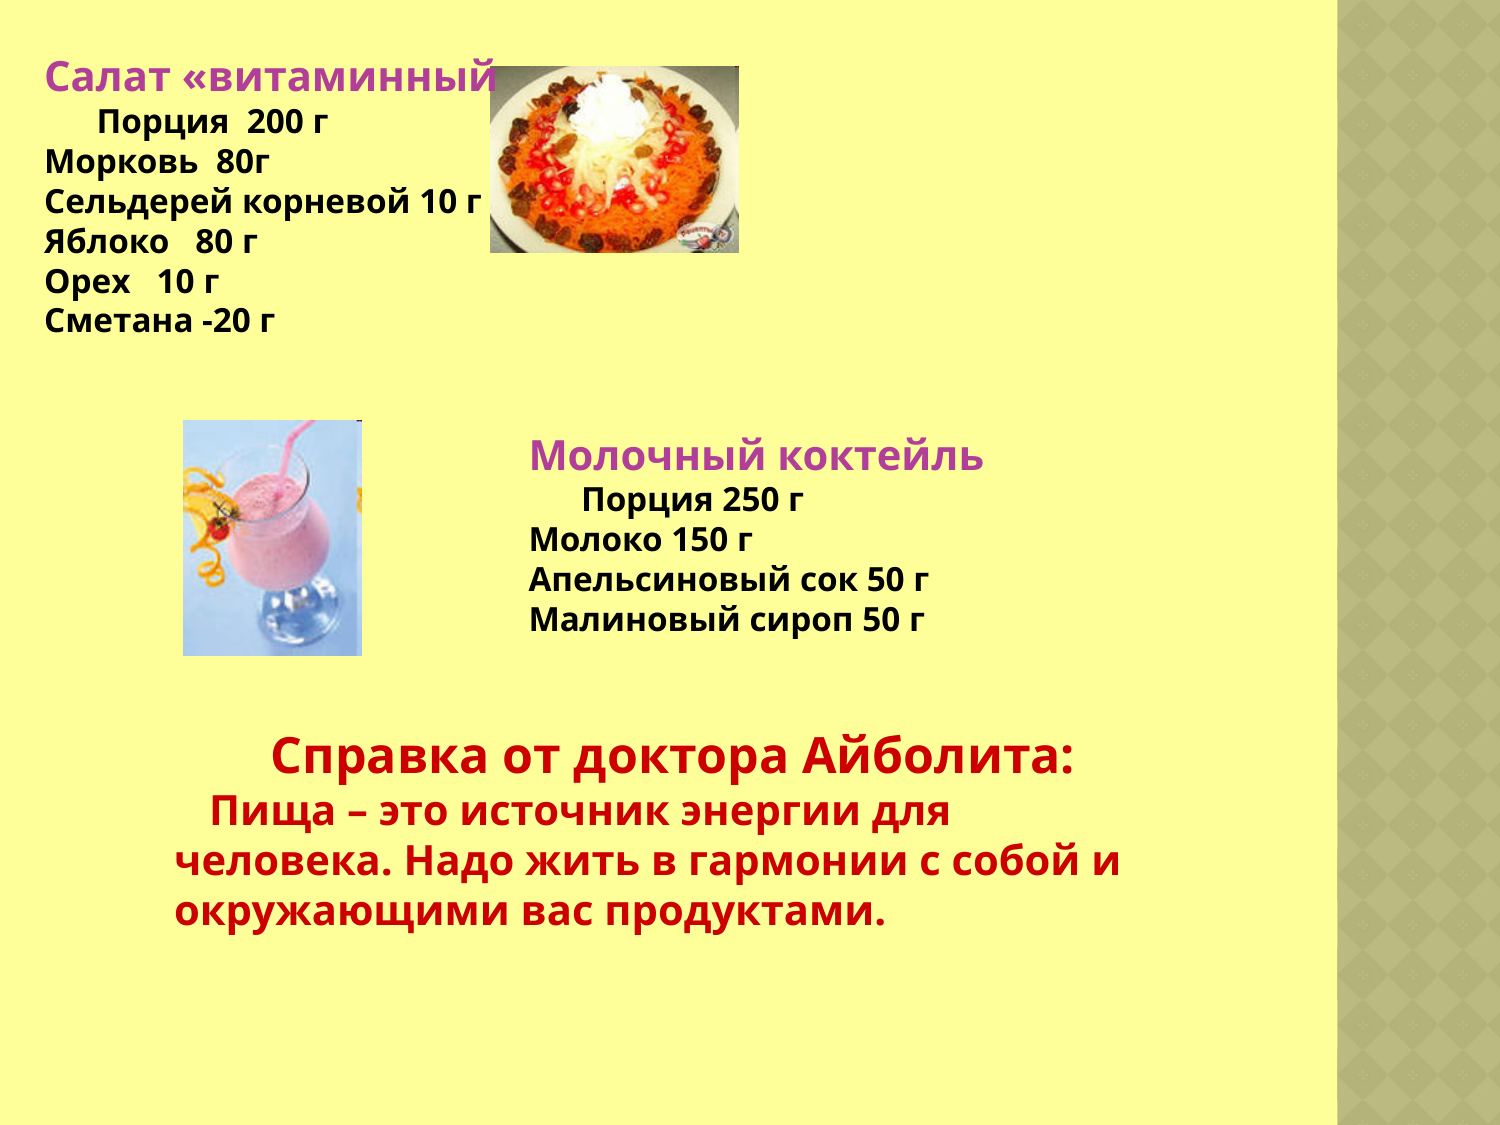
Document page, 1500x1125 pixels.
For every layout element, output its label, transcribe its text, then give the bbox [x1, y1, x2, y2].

text_box Молочный коктейль Порция 250 г Молоко 150 г Апельсиновый сок 50 г Малиновый сироп 50 г [513, 420, 1264, 646]
picture [489, 65, 739, 253]
text_box Справка от доктора Айболита: Пища – это источник энергии для человека. Надо жить в гармонии с собой и окружающими вас продуктами. [159, 716, 1187, 1012]
picture [182, 420, 362, 656]
text_box Салат «витаминный Порция 200 г Морковь 80г Сельдерей корневой 10 г Яблоко 80 г Орех 10 г Сметана -20 г [29, 42, 780, 347]
